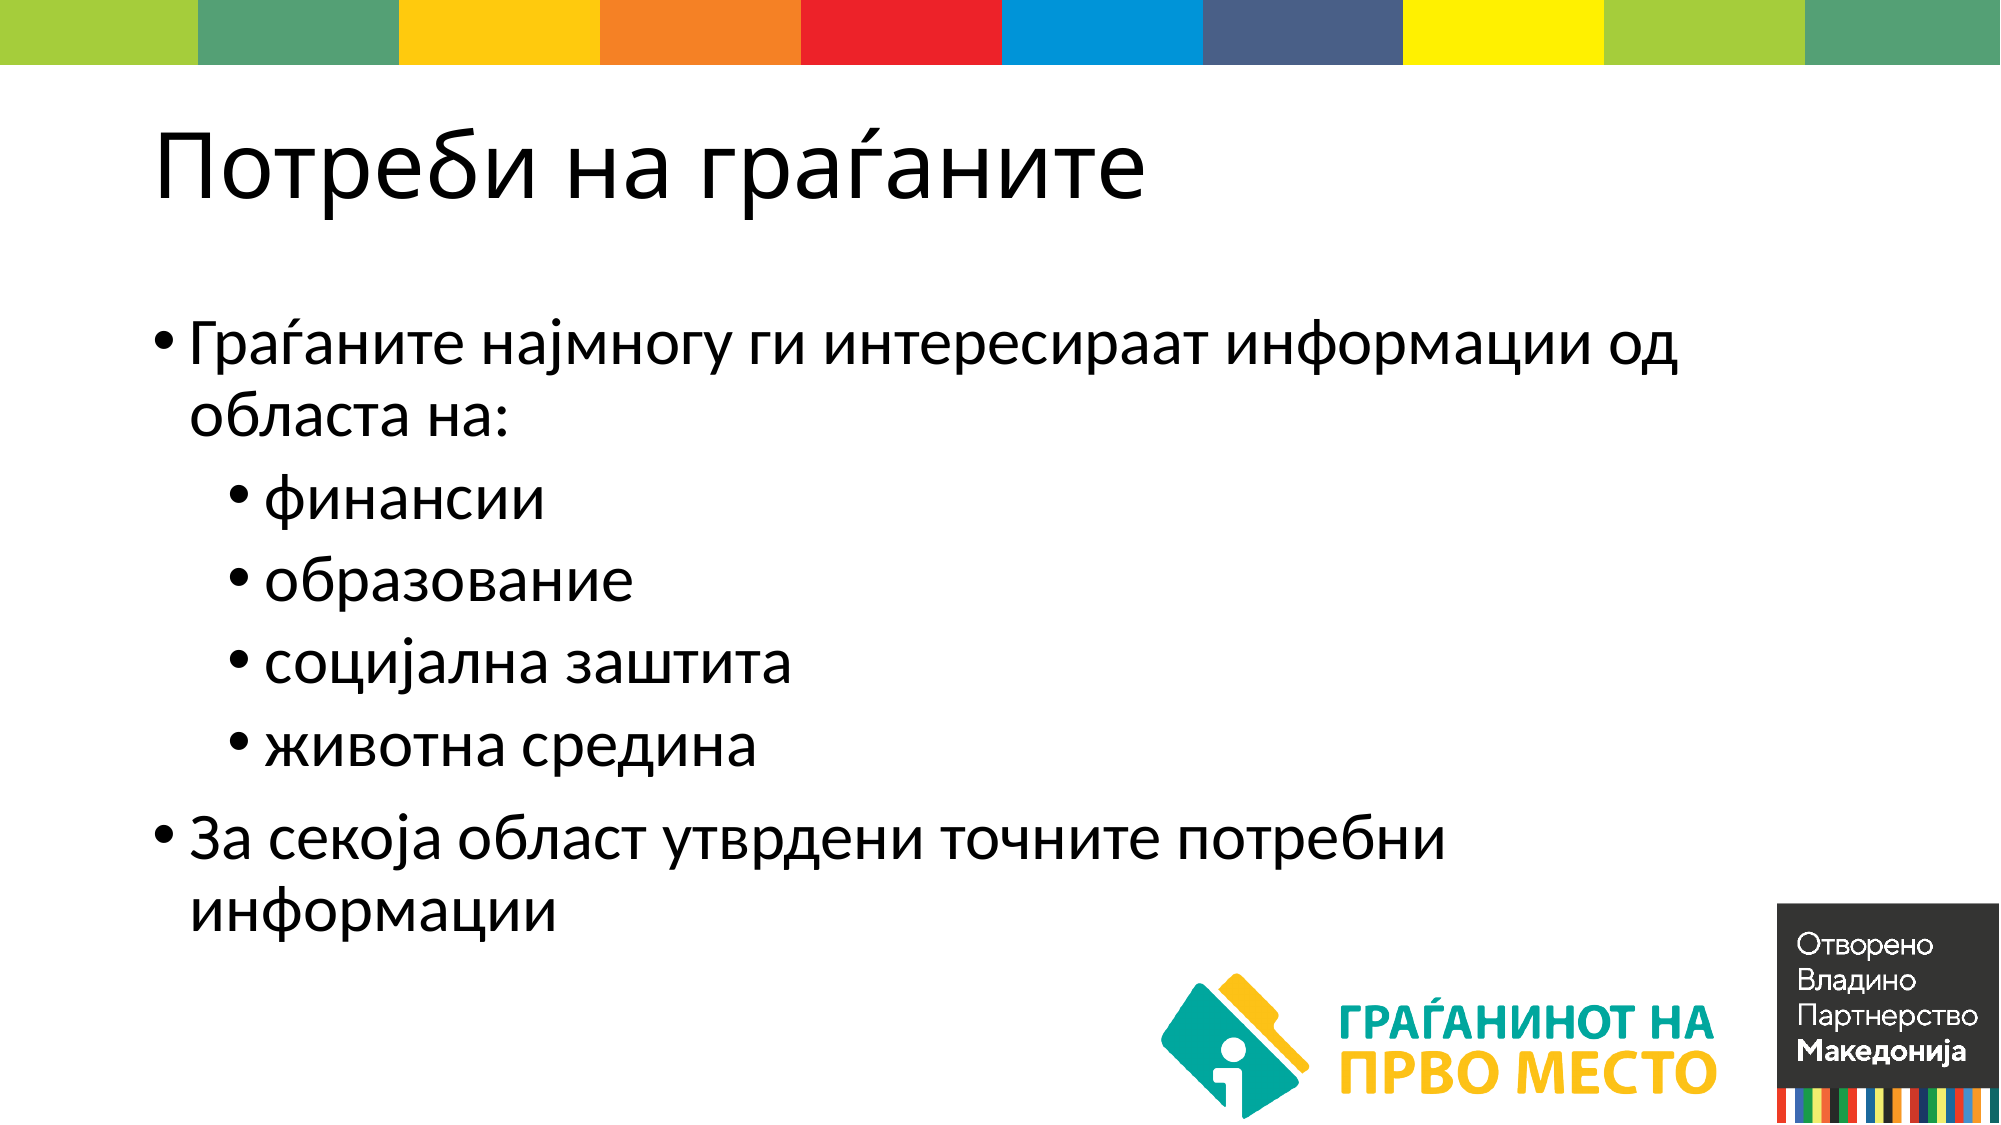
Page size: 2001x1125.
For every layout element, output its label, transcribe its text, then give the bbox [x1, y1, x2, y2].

title Потреби на граѓаните [137, 65, 1956, 278]
picture [0, 0, 1001, 65]
picture [1145, 866, 2000, 1125]
list Граѓаните најмногу ги интересираат информации од областа на: финансии образование социјална заштита животна средина За секоја област утврдени точните потребни информации [137, 299, 1770, 1003]
picture [1204, 0, 2000, 65]
